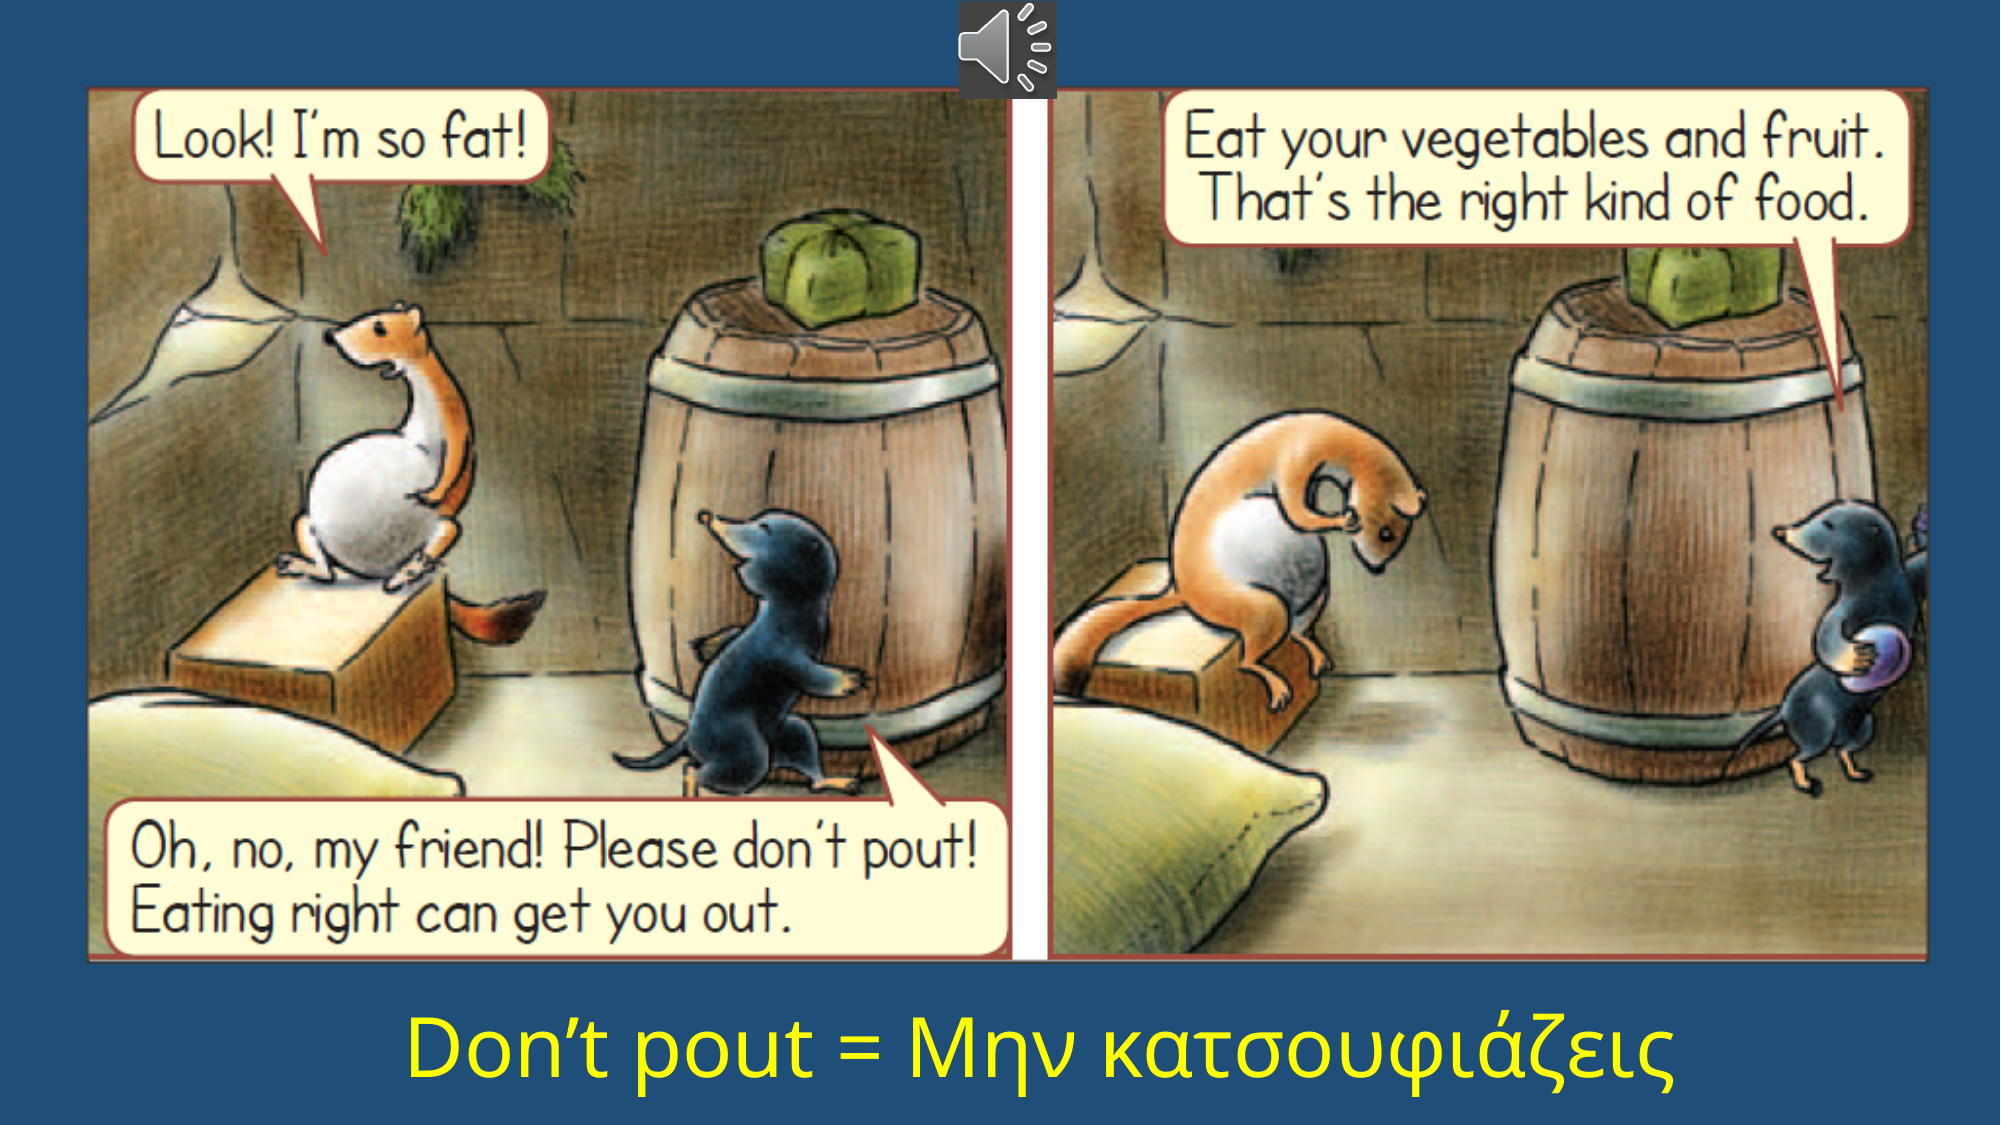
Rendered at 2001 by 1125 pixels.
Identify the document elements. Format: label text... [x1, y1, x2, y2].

picture [86, 0, 1930, 964]
text_box Don’t pout = Μην κατσουφιάζεις [389, 986, 1692, 1102]
